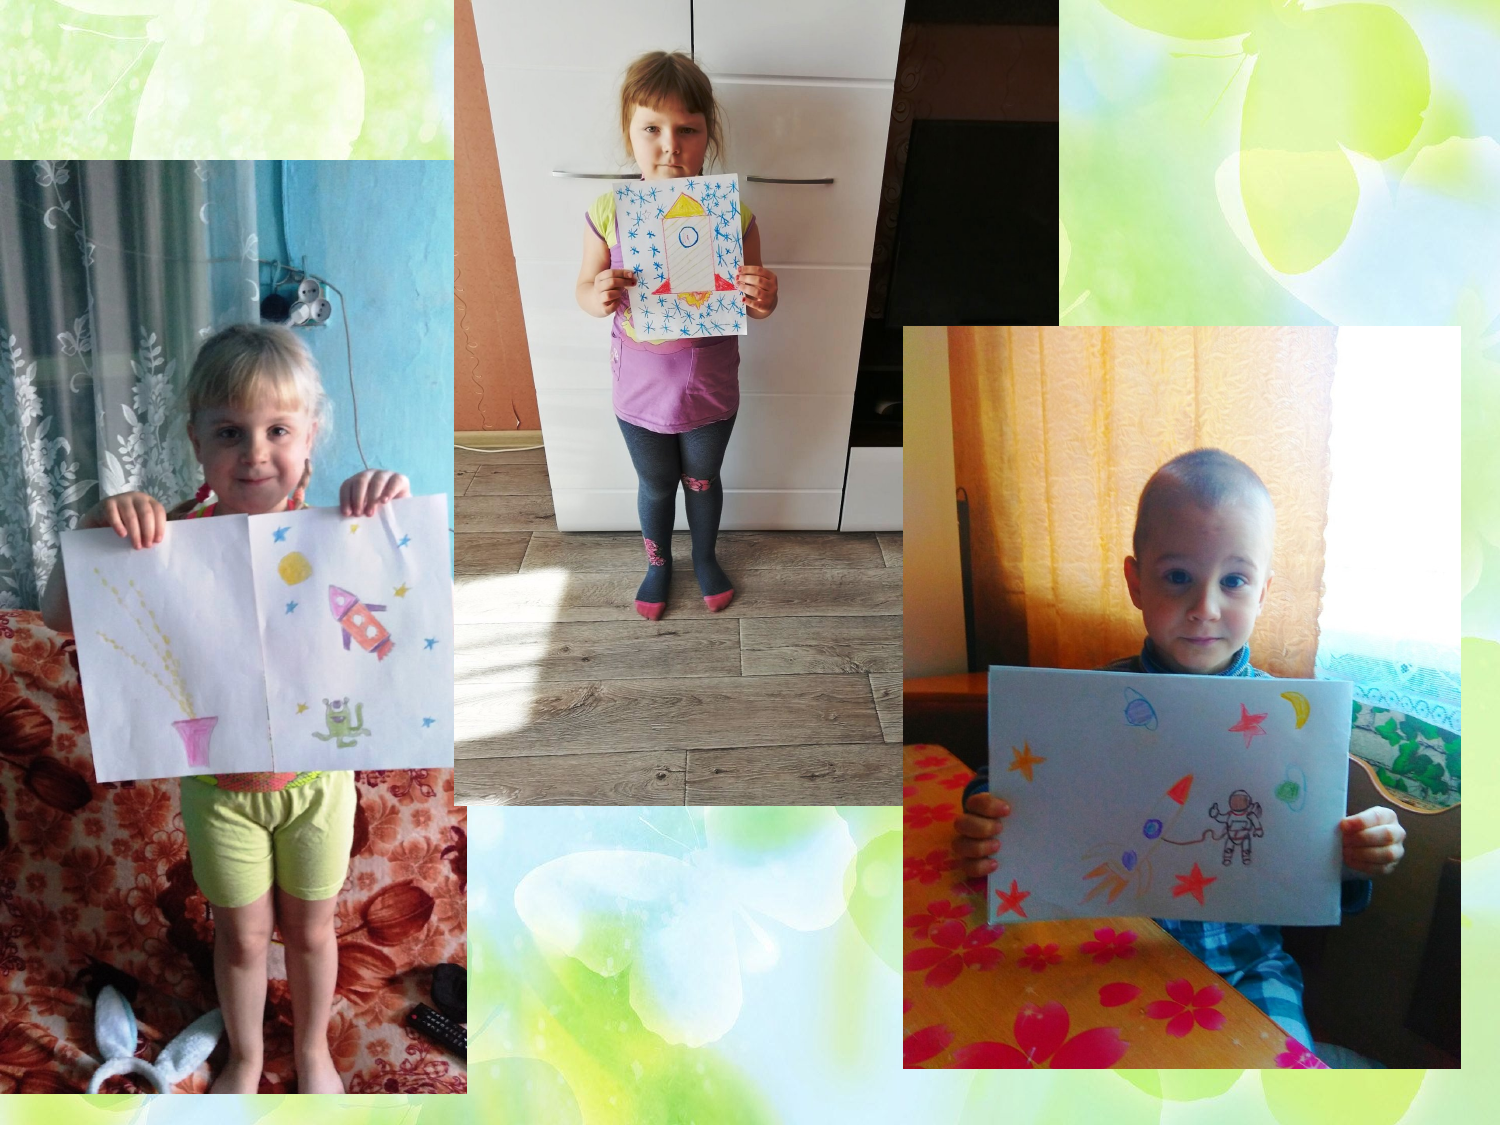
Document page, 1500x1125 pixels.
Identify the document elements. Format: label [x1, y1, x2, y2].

list [903, 325, 1461, 1069]
picture [0, 0, 1500, 1125]
